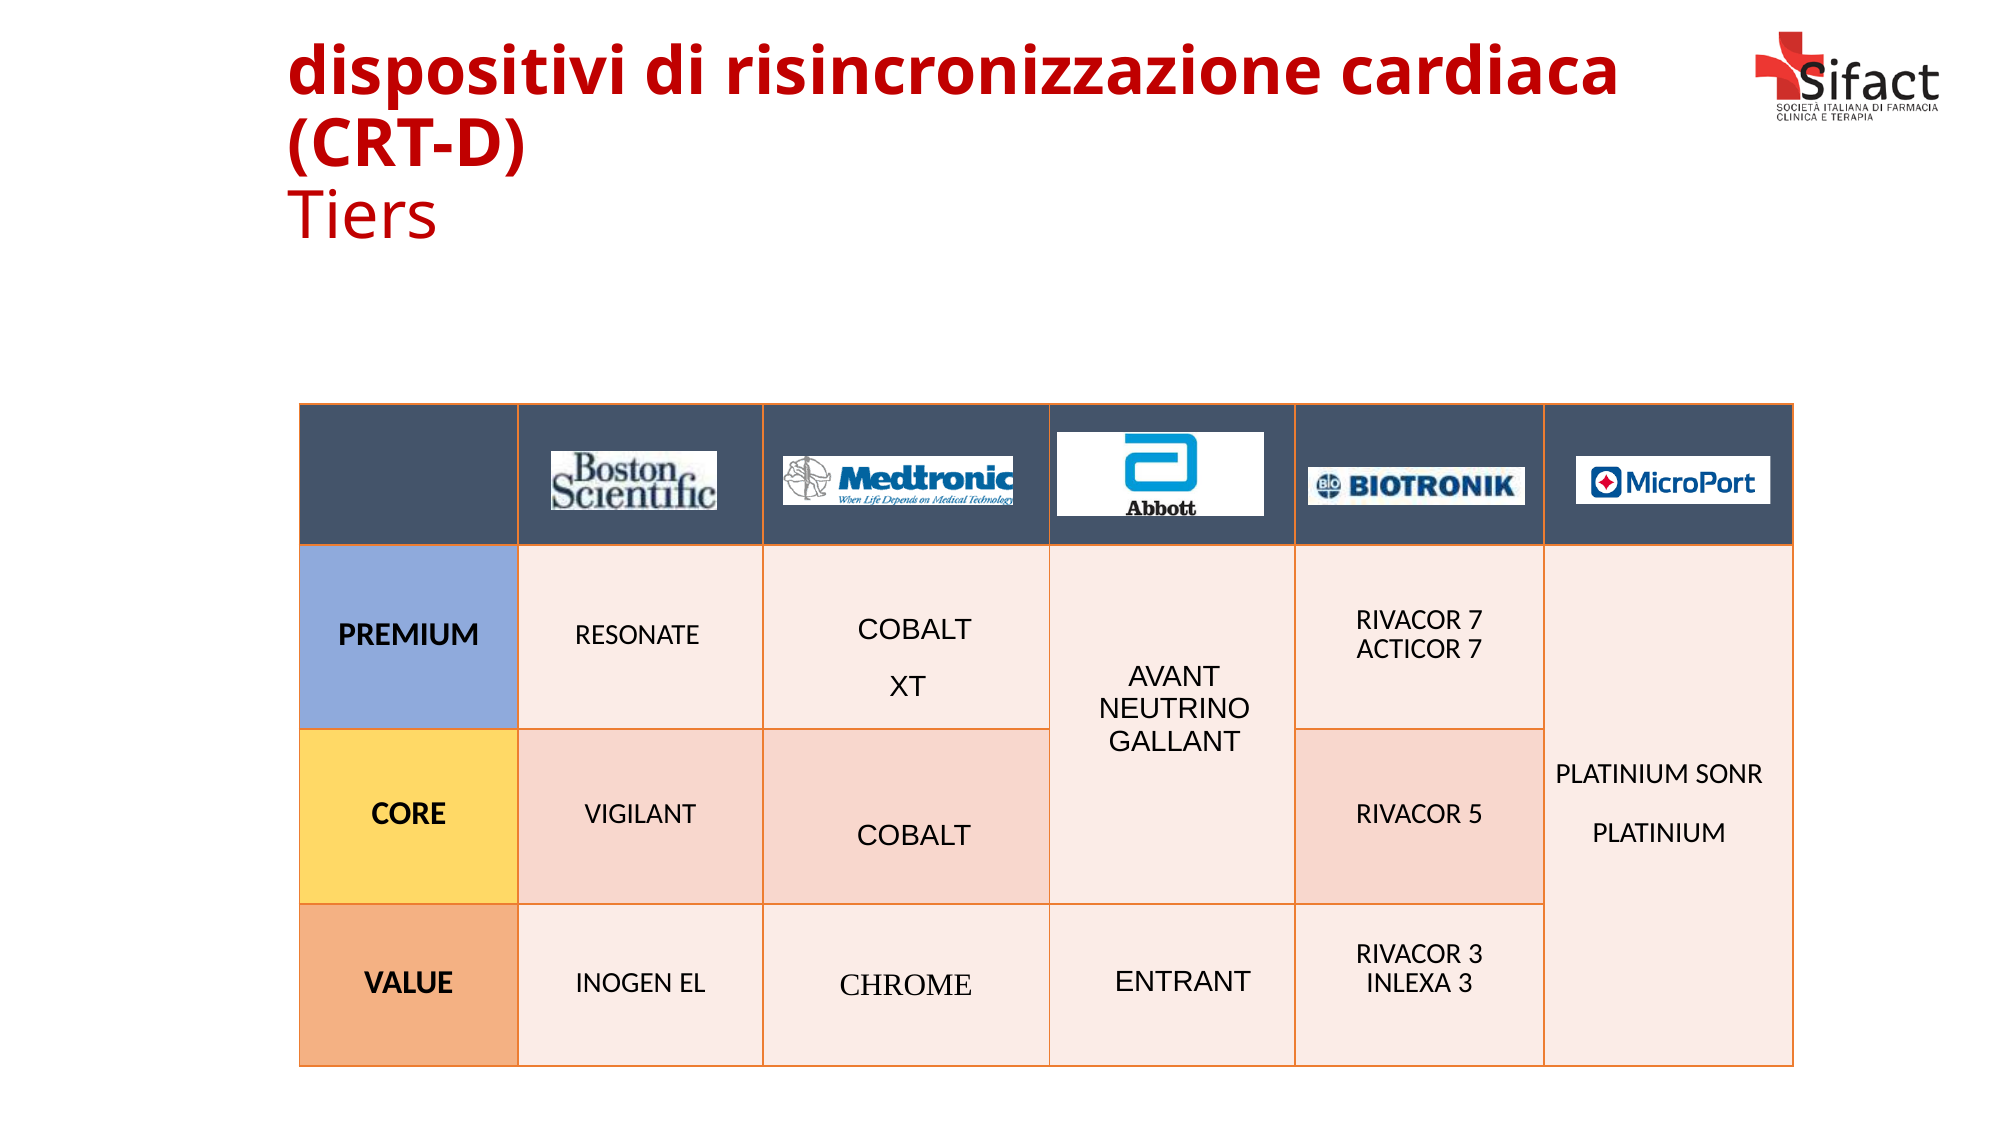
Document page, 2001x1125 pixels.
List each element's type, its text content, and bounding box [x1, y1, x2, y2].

table_cell INOGEN EL [519, 905, 762, 1065]
table_cell COBALT XT [764, 546, 1049, 728]
table_cell VALUE [300, 905, 517, 1065]
table_cell VIGILANT [519, 730, 762, 903]
table_header [1050, 405, 1294, 544]
table_cell PLATINIUM SONR PLATINIUM [1545, 546, 1792, 1065]
table_cell PREMIUM [300, 546, 517, 728]
table_header [1545, 405, 1792, 544]
picture [1576, 456, 1771, 504]
table_cell COBALT [764, 730, 1049, 903]
title dispositivi di risincronizzazione cardiaca (CRT-D) Tiers [272, 181, 1820, 261]
table_cell CORE [300, 730, 517, 903]
picture [1745, 22, 1943, 125]
table_cell CHROME [764, 905, 1049, 1065]
table_header [1296, 405, 1543, 544]
table_header [300, 405, 517, 544]
table_cell AVANT NEUTRINO GALLANT [1050, 546, 1294, 903]
table_cell RIVACOR 7 ACTICOR 7 [1296, 546, 1543, 728]
table_header [764, 405, 1049, 544]
picture [1057, 432, 1264, 516]
table_header [519, 405, 762, 544]
table_cell RIVACOR 5 [1296, 730, 1543, 903]
table_cell ENTRANT [1050, 905, 1294, 1065]
picture [1308, 467, 1525, 505]
table_cell RIVACOR 3 INLEXA 3 [1296, 905, 1543, 1065]
table_cell RESONATE [519, 546, 762, 728]
picture [783, 456, 1013, 505]
picture [551, 451, 717, 510]
